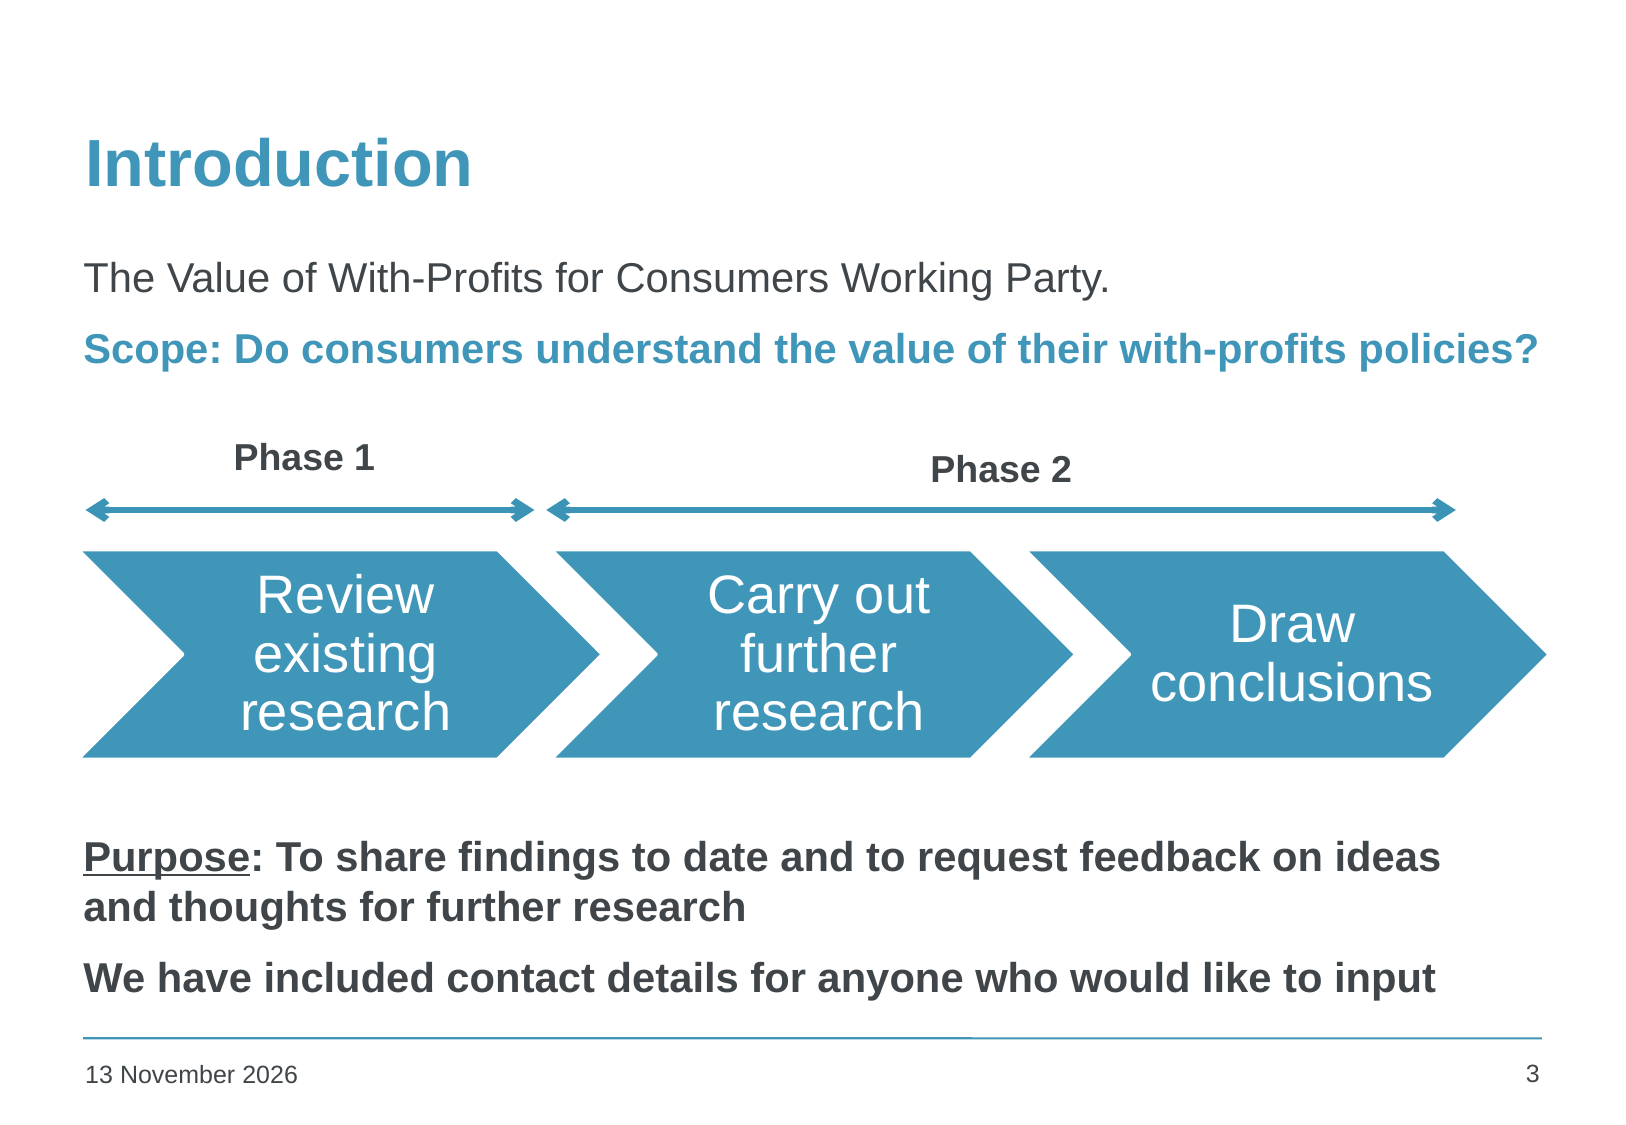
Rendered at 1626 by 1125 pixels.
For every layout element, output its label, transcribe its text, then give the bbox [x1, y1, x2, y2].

list Purpose: To share findings to date and to request feedback on ideas and thoughts for further research We have included contact details for anyone who would like to input [68, 822, 1542, 1047]
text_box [76, 273, 1551, 1036]
slide_number 3 [1439, 1050, 1555, 1106]
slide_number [70, 1051, 429, 1106]
text_box The Value of With-Profits for Consumers Working Party. Scope: Do consumers understand the value of their with-profits policies? [68, 243, 1569, 793]
title Introduction [70, 66, 1544, 243]
